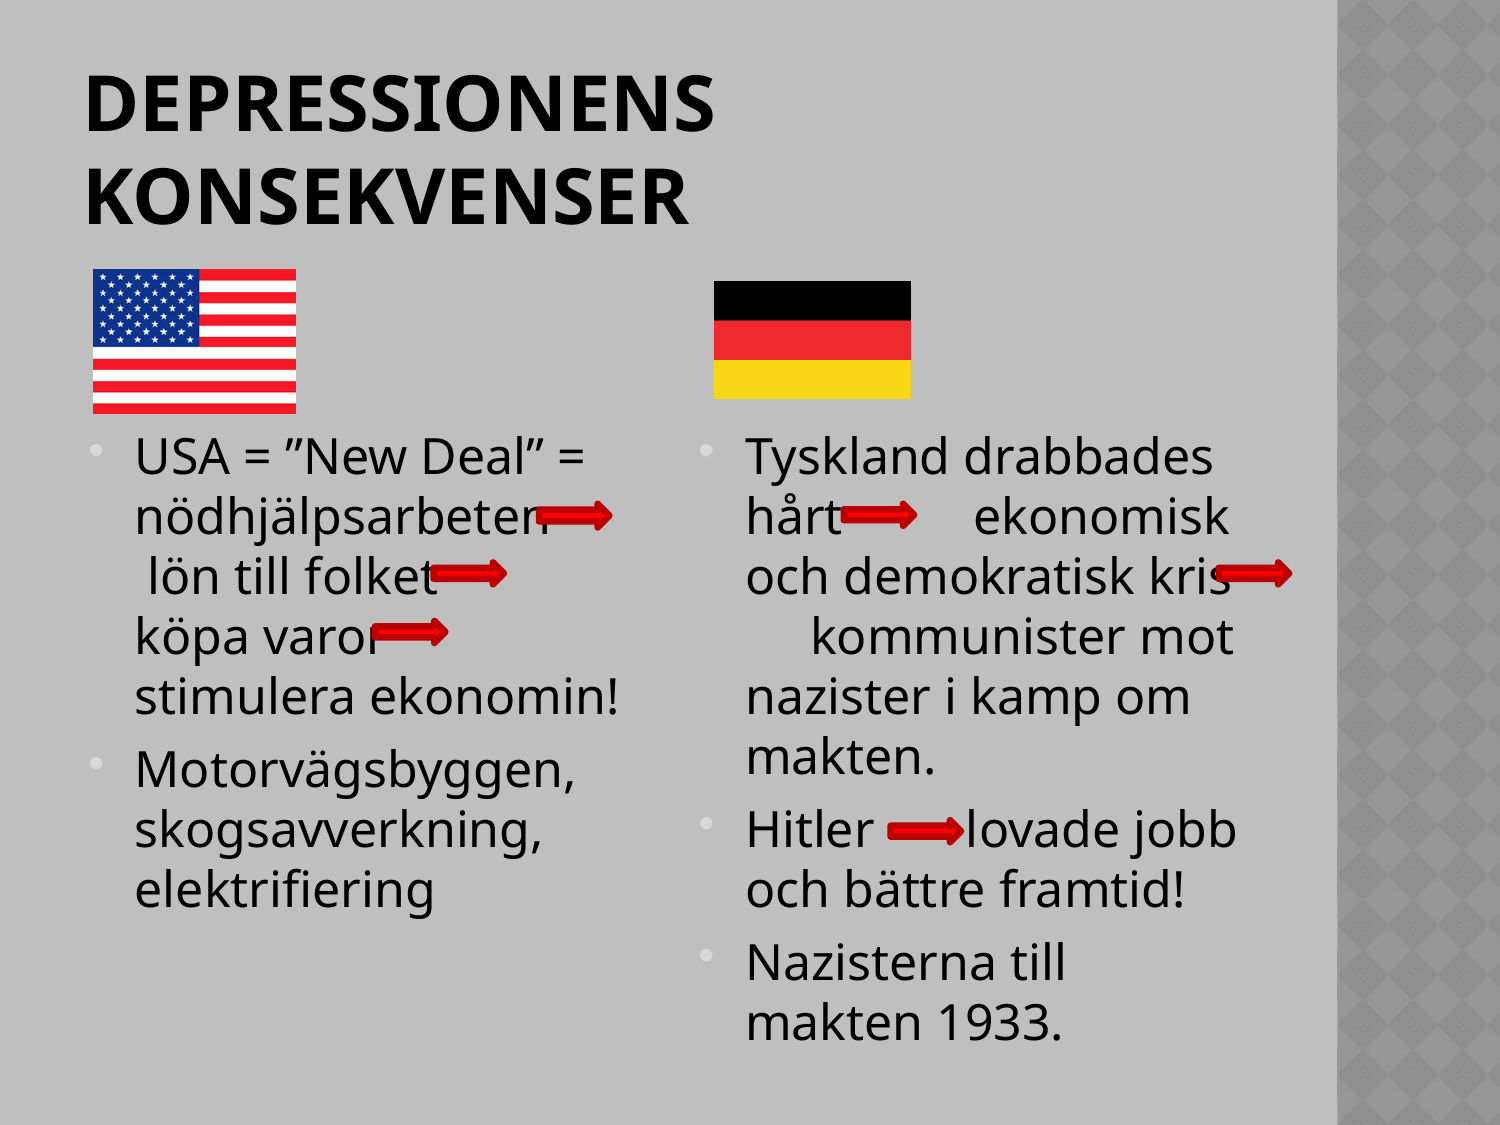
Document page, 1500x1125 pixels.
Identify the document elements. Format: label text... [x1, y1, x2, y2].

text_box [840, 500, 918, 529]
text_box [1215, 559, 1293, 588]
text_box [535, 500, 613, 531]
text_box [371, 617, 449, 647]
text_box [430, 559, 508, 588]
list USA = ”New Deal” = nödhjälpsarbeten lön till folket köpa varor stimulera ekonomin! Motorvägsbyggen, skogsavverkning, elektrifiering [74, 262, 653, 1006]
picture [93, 269, 296, 414]
picture [714, 280, 911, 399]
list Tyskland drabbades hårt ekonomisk och demokratisk kris kommunister mot nazister i kamp om makten. Hitler lovade jobb och bättre framtid! Nazisterna till makten 1933. [685, 262, 1264, 1006]
title Depressionens konsekvenser [75, 52, 1263, 240]
text_box [887, 817, 965, 846]
